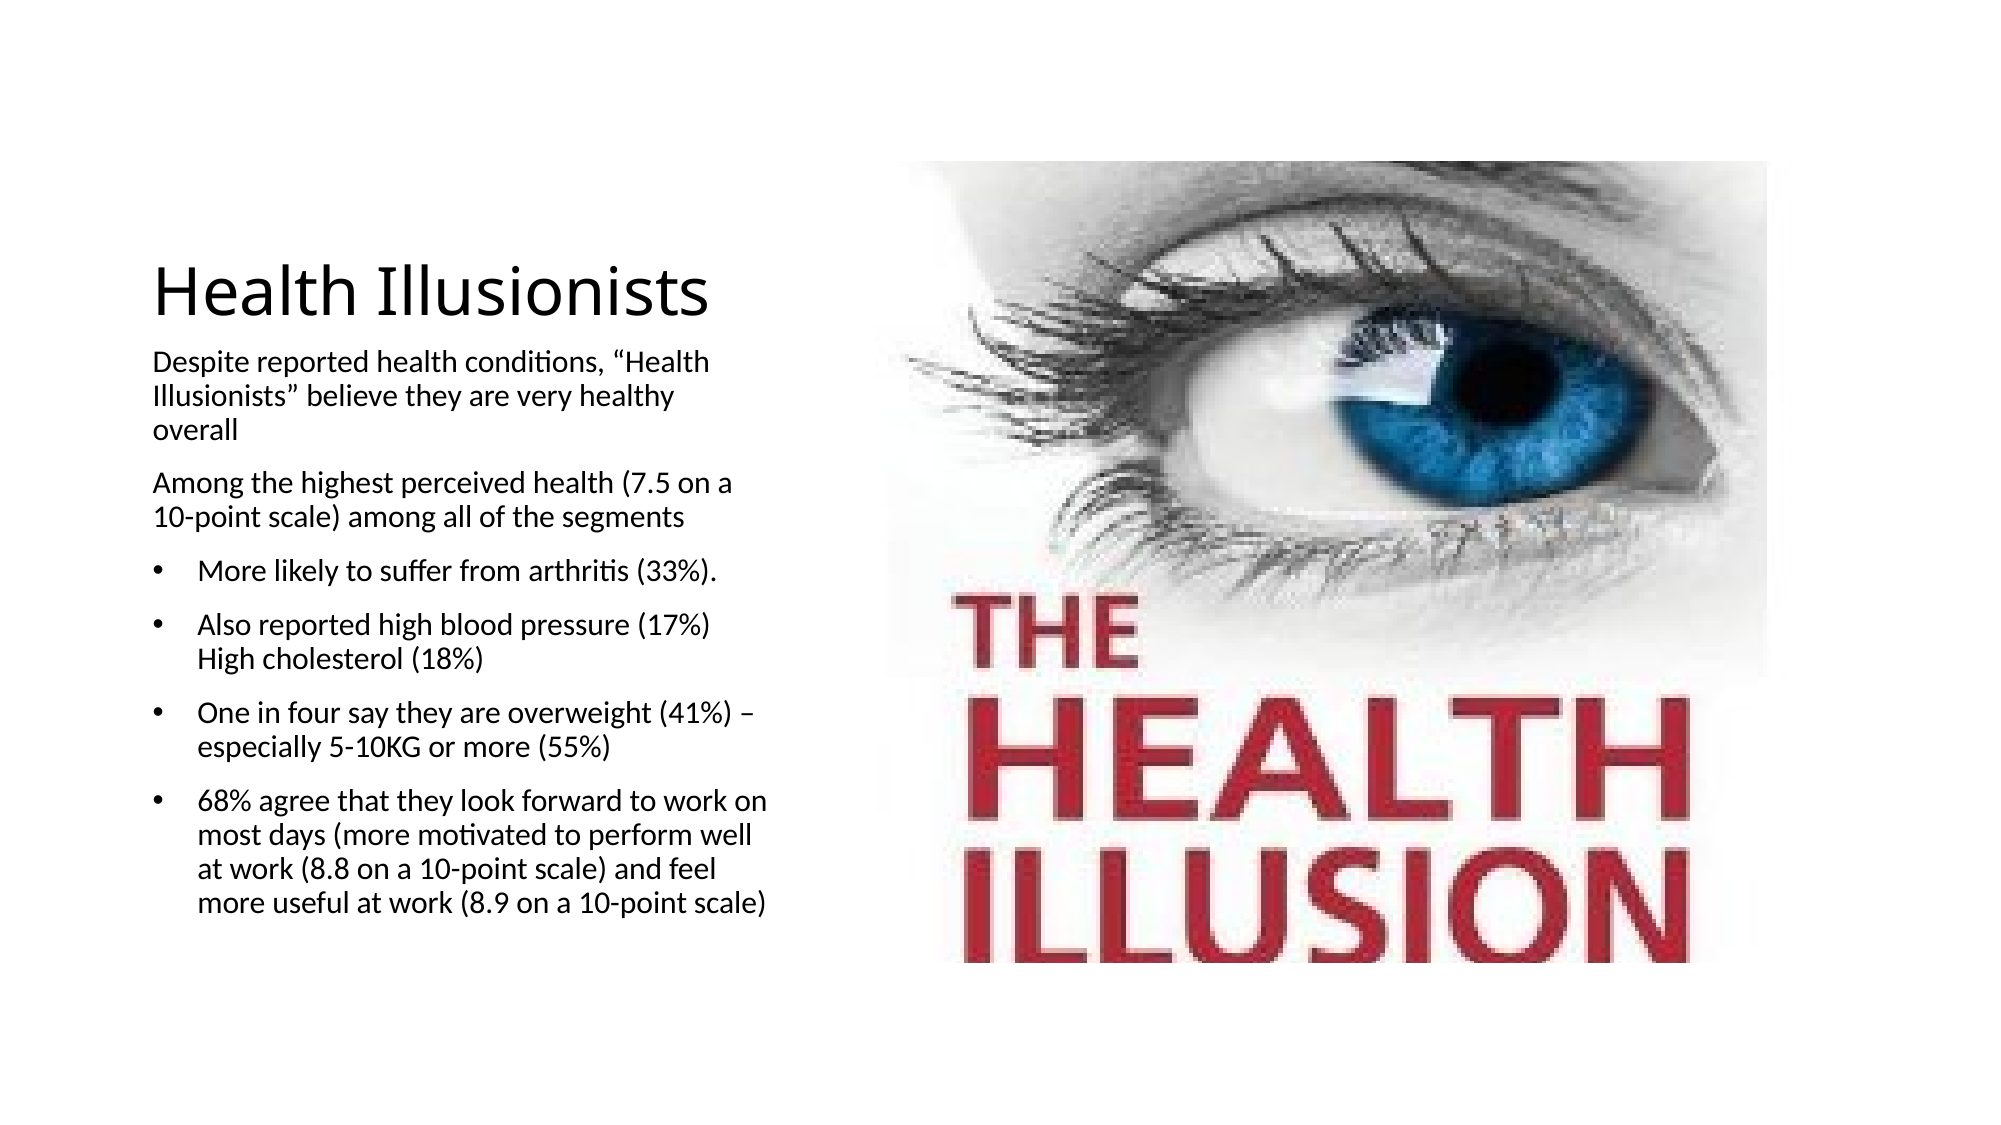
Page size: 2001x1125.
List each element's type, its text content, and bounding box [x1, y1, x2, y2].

list Despite reported health conditions, “Health Illusionists” believe they are very healthy overall Among the highest perceived health (7.5 on a 10-point scale) among all of the segments More likely to suffer from arthritis (33%). Also reported high blood pressure (17%) High cholesterol (18%) One in four say they are overweight (41%) – especially 5-10KG or more (55%) 68% agree that they look forward to work on most days (more motivated to perform well at work (8.8 on a 10-point scale) and feel more useful at work (8.9 on a 10-point scale) [137, 337, 783, 963]
title Health Illusionists [137, 75, 783, 337]
picture [850, 161, 1865, 963]
